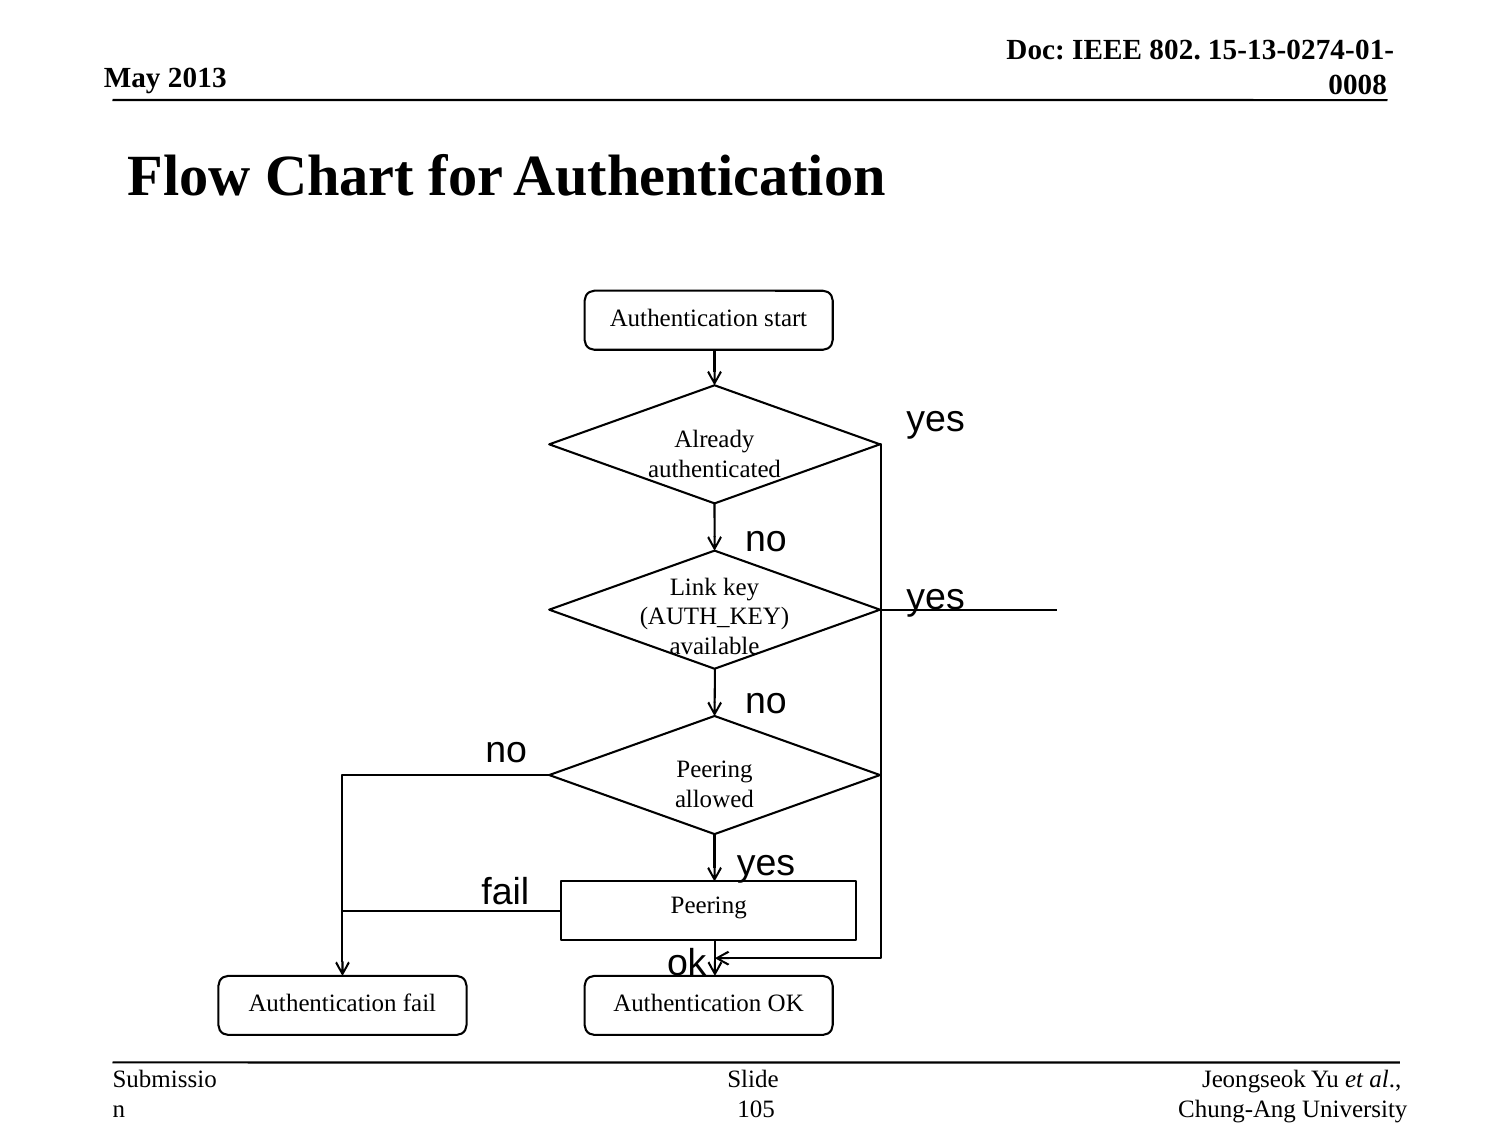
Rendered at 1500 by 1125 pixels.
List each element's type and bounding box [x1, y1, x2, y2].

slide_number [712, 1061, 800, 1093]
title [112, 112, 1388, 232]
text_box [891, 387, 980, 447]
text_box [218, 290, 1058, 1035]
